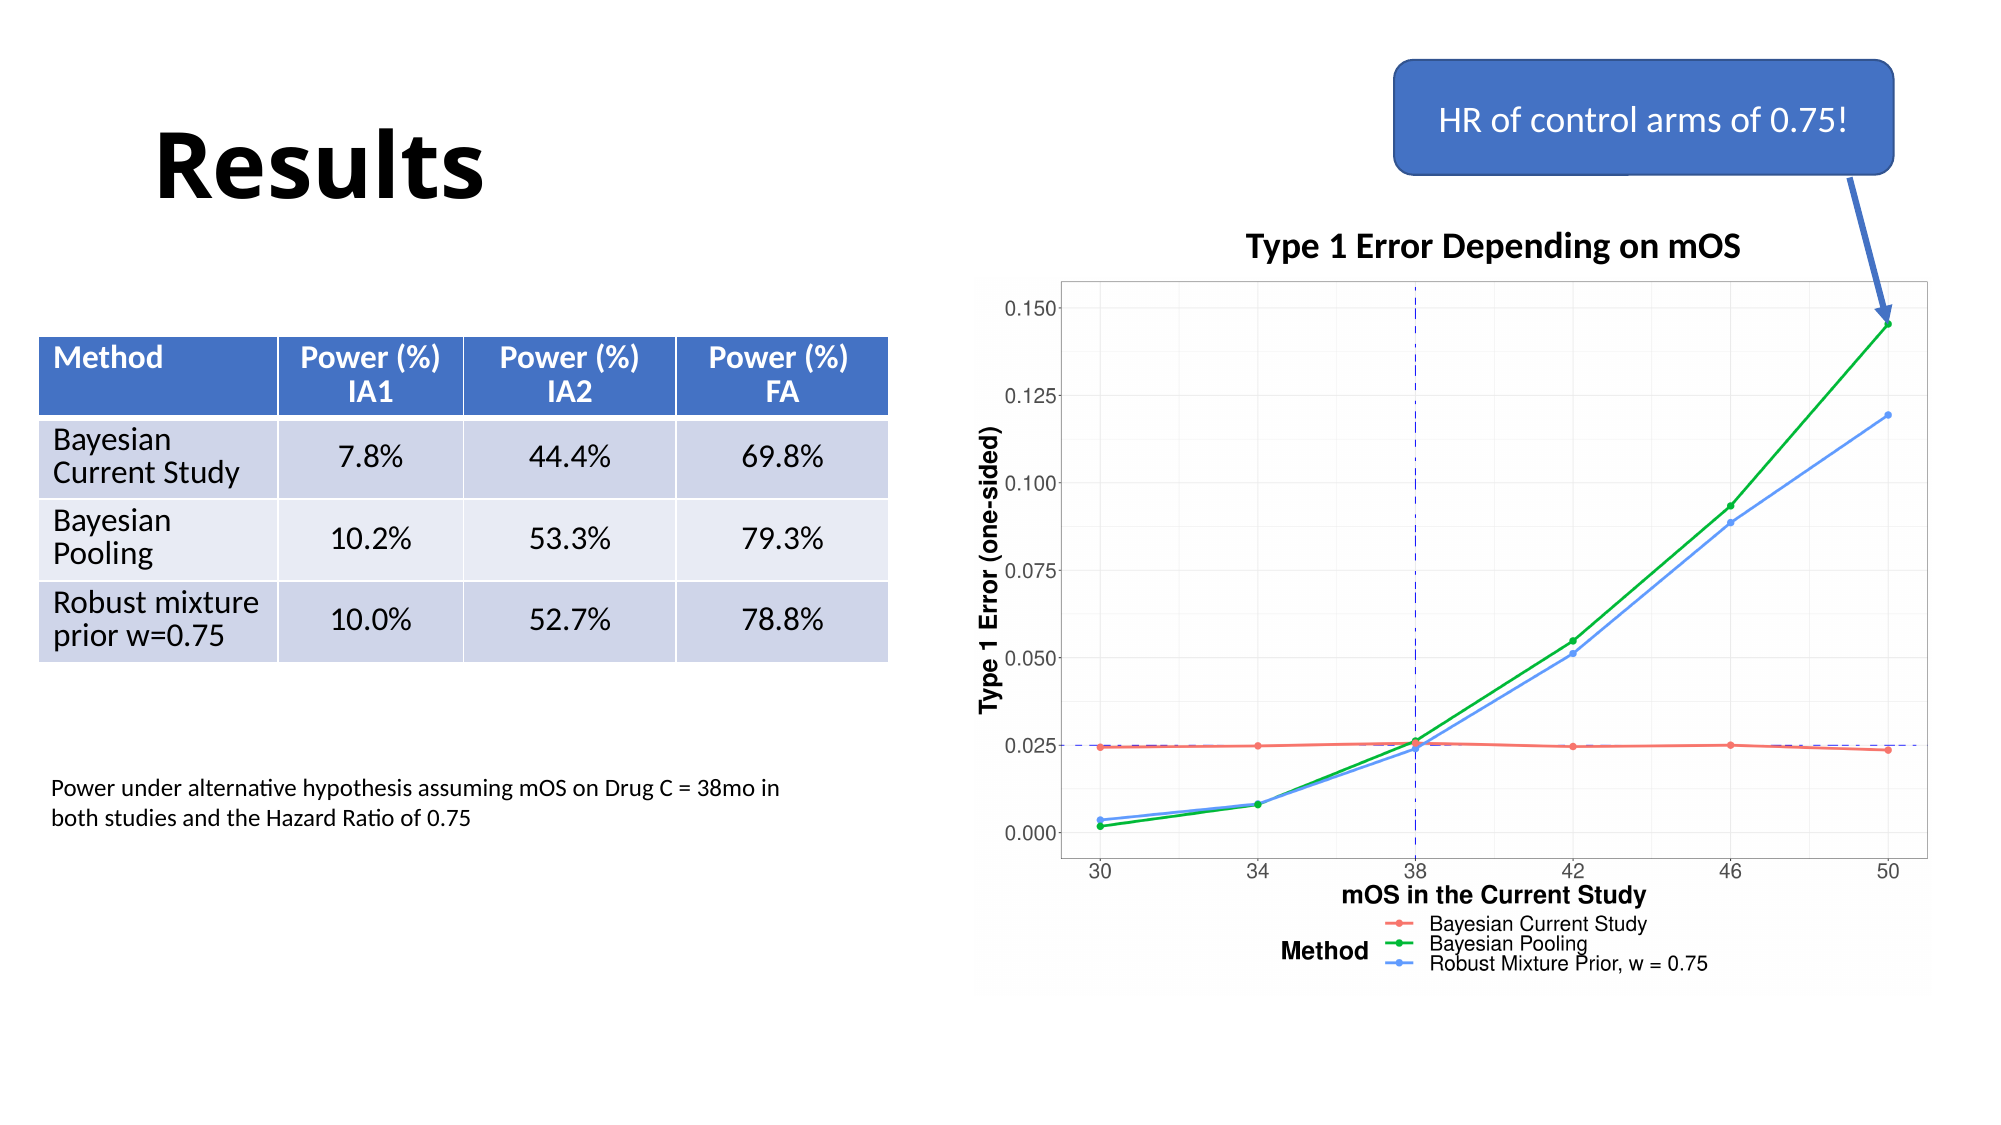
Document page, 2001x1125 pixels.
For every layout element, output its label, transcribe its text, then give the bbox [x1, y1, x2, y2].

table_cell Robust mixture prior w=0.75 [39, 582, 277, 662]
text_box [1849, 177, 1888, 325]
title Results [137, 59, 1851, 278]
text_box Type 1 Error Depending on mOS [1231, 213, 1818, 274]
table_cell 44.4% [464, 421, 675, 498]
table_cell 52.7% [464, 582, 675, 662]
table_header Power (%) IA2 [464, 337, 675, 415]
table_cell 10.2% [279, 500, 463, 580]
text_box Power under alternative hypothesis assuming mOS on Drug C = 38mo in both studies and the Hazard Ratio of 0.75 [36, 764, 818, 840]
table_header Power (%) IA1 [279, 337, 463, 415]
table_cell 79.3% [677, 500, 888, 580]
table_cell 10.0% [279, 582, 463, 662]
text_box HR of control arms of 0.75! [1393, 58, 1895, 176]
picture [974, 277, 1932, 996]
table_header Power (%) FA [677, 337, 888, 415]
table_cell 78.8% [677, 582, 888, 662]
table_cell Bayesian Current Study [39, 421, 277, 498]
table_cell 69.8% [677, 421, 888, 498]
table_header Method [39, 337, 277, 415]
table_cell 7.8% [279, 421, 463, 498]
table_cell 53.3% [464, 500, 675, 580]
table_cell Bayesian Pooling [39, 500, 277, 580]
